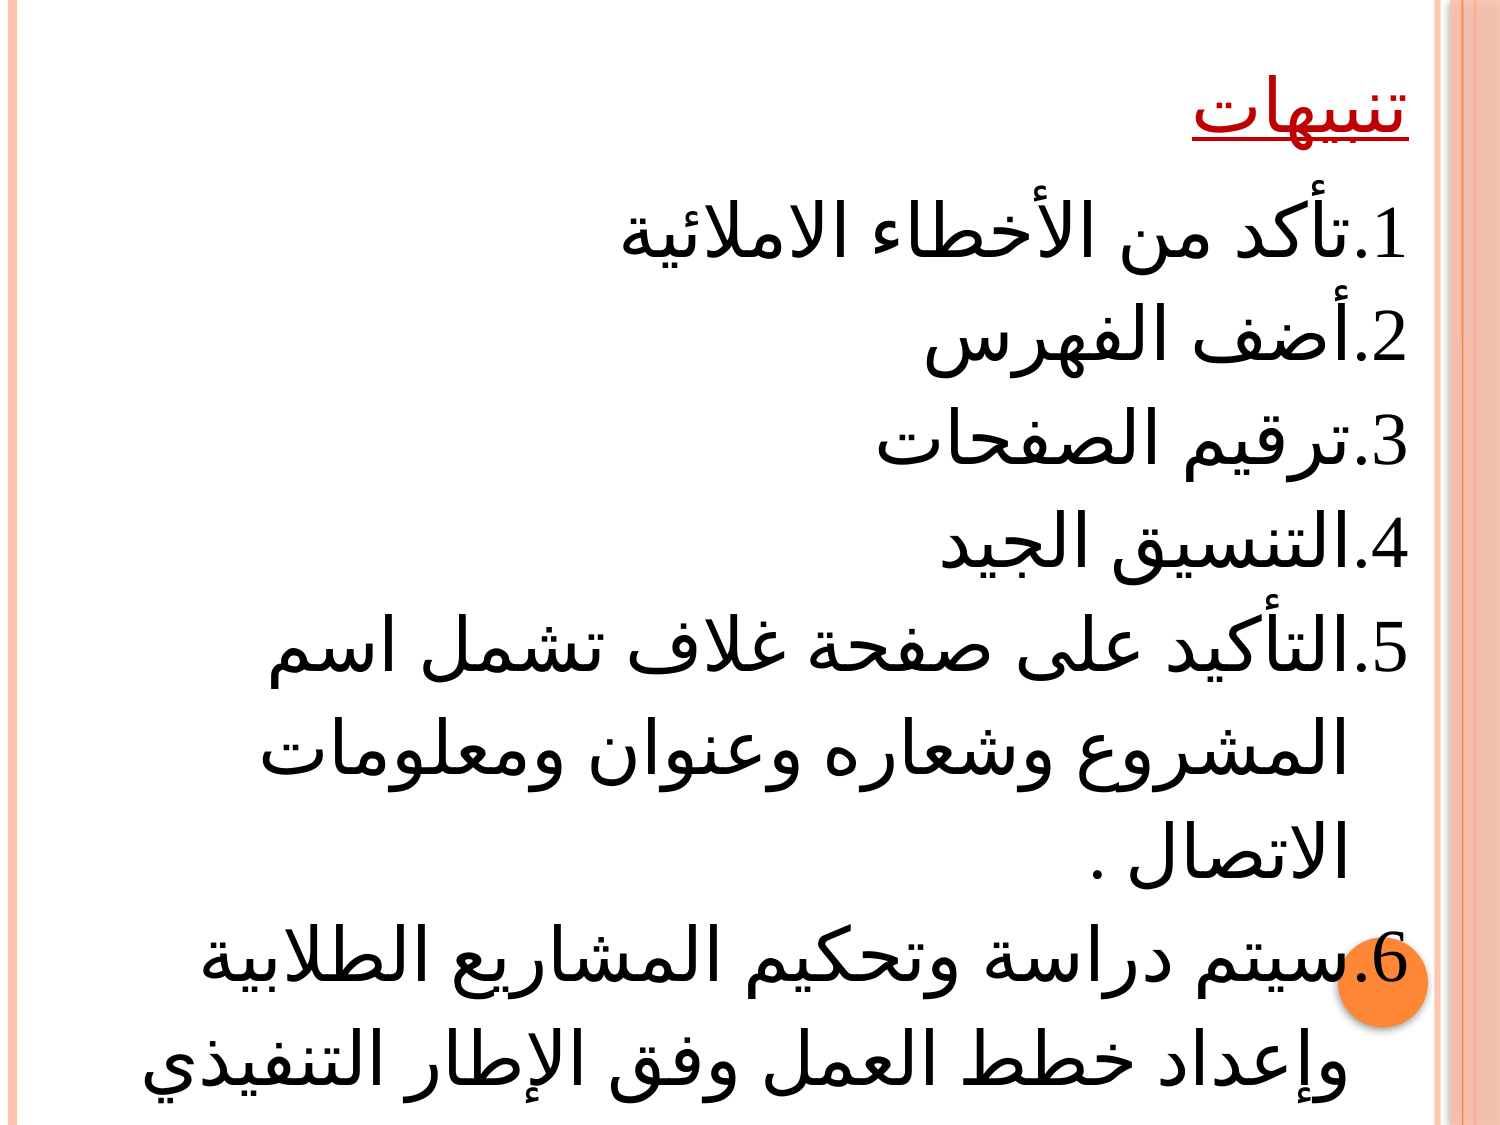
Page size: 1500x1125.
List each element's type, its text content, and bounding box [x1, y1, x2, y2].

text_box تنبيهات تأكد من الأخطاء الاملائية أضف الفهرس ترقيم الصفحات التنسيق الجيد التأكيد على صفحة غلاف تشمل اسم المشروع وشعاره وعنوان ومعلومات الاتصال . سيتم دراسة وتحكيم المشاريع الطلابية وإعداد خطط العمل وفق الإطار التنفيذي للمشروع الوارد في الدليل التنفيذي للمشروعات المركزية للنشاط (بنين / بنات) . [64, 37, 1424, 1125]
